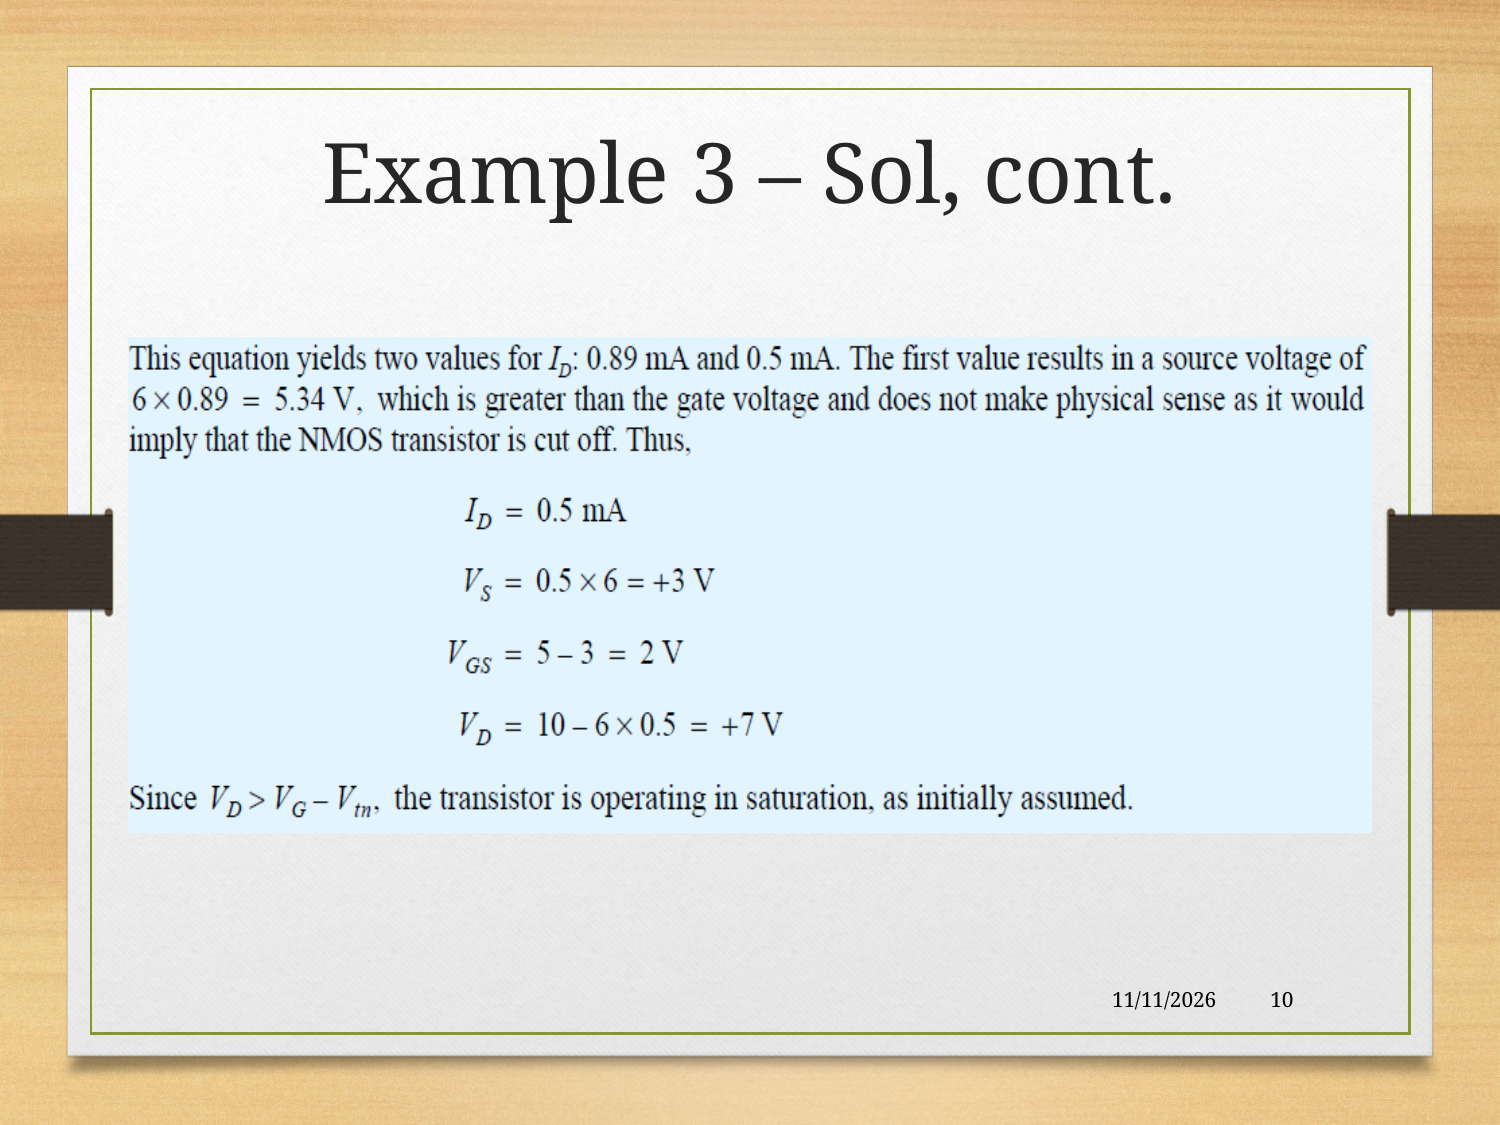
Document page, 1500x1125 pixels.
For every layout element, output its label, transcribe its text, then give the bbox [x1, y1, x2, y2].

slide_number 10 [1243, 977, 1309, 1024]
title Example 3 – Sol, cont. [103, 103, 1397, 236]
picture [0, 0, 1500, 1125]
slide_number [1042, 977, 1232, 1024]
